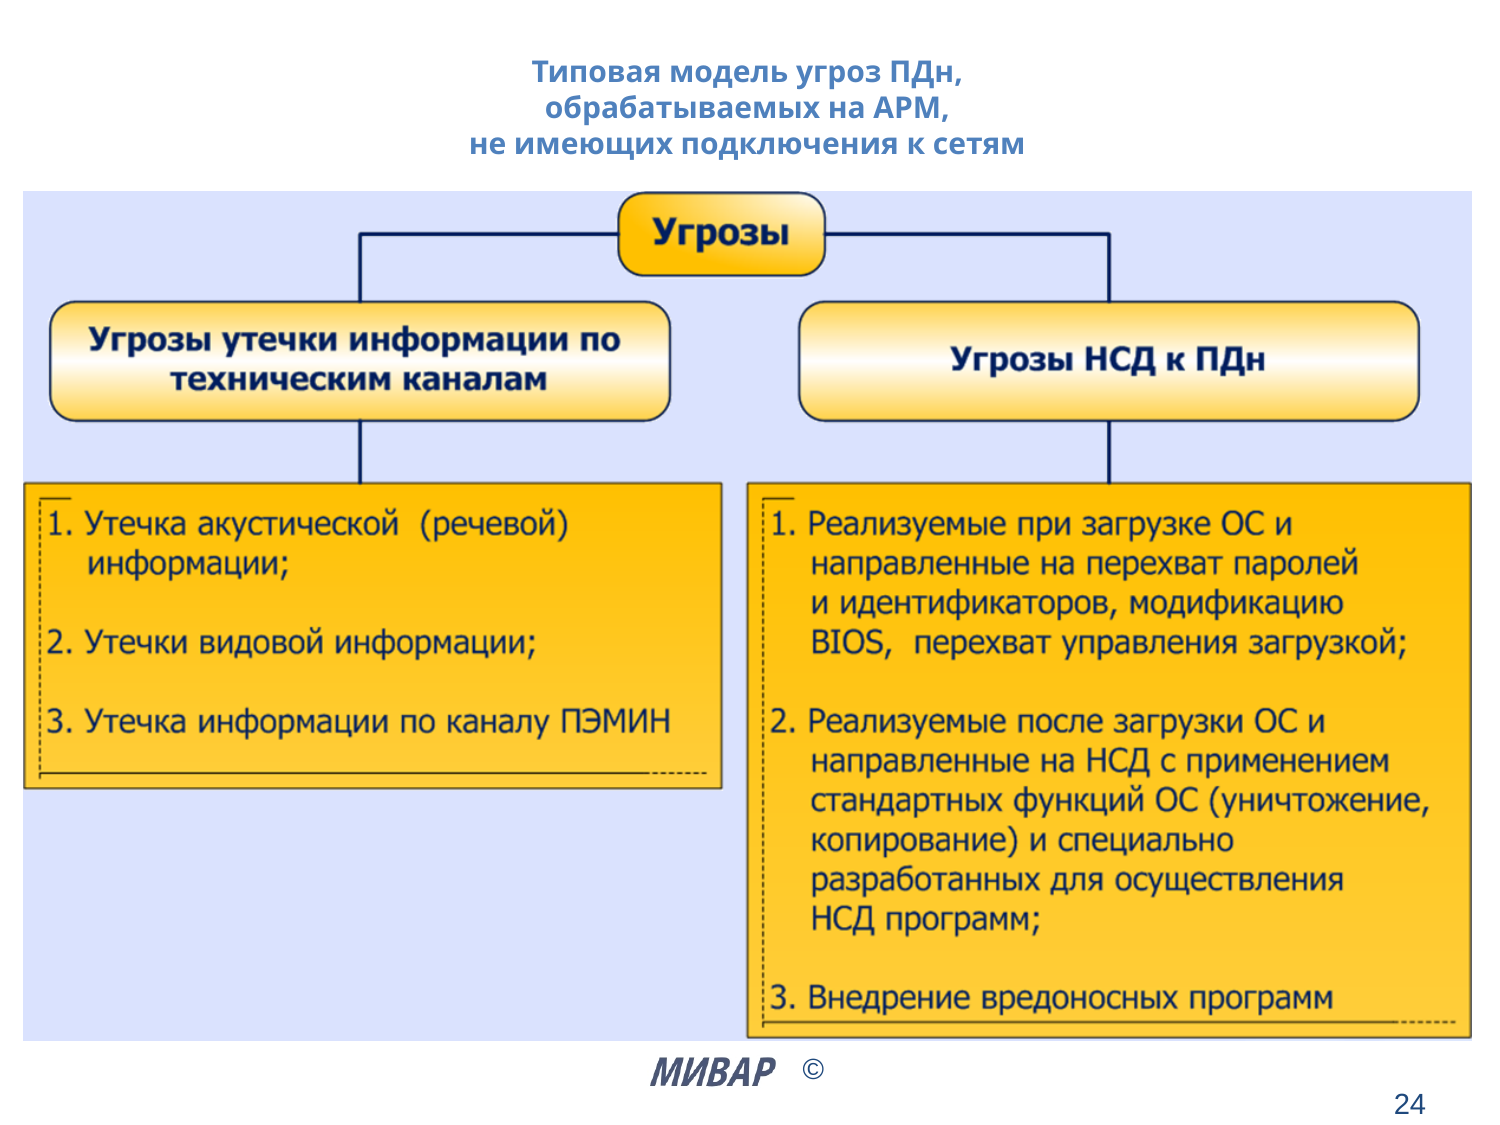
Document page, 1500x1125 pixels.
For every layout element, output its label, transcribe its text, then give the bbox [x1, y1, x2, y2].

picture [23, 191, 1473, 1041]
text_box © 24 [760, 1049, 1442, 1103]
title Типовая модель угроз ПДн, обрабатываемых на АРМ, не имеющих подключения к сетям [22, 43, 1473, 169]
picture [646, 1054, 779, 1089]
